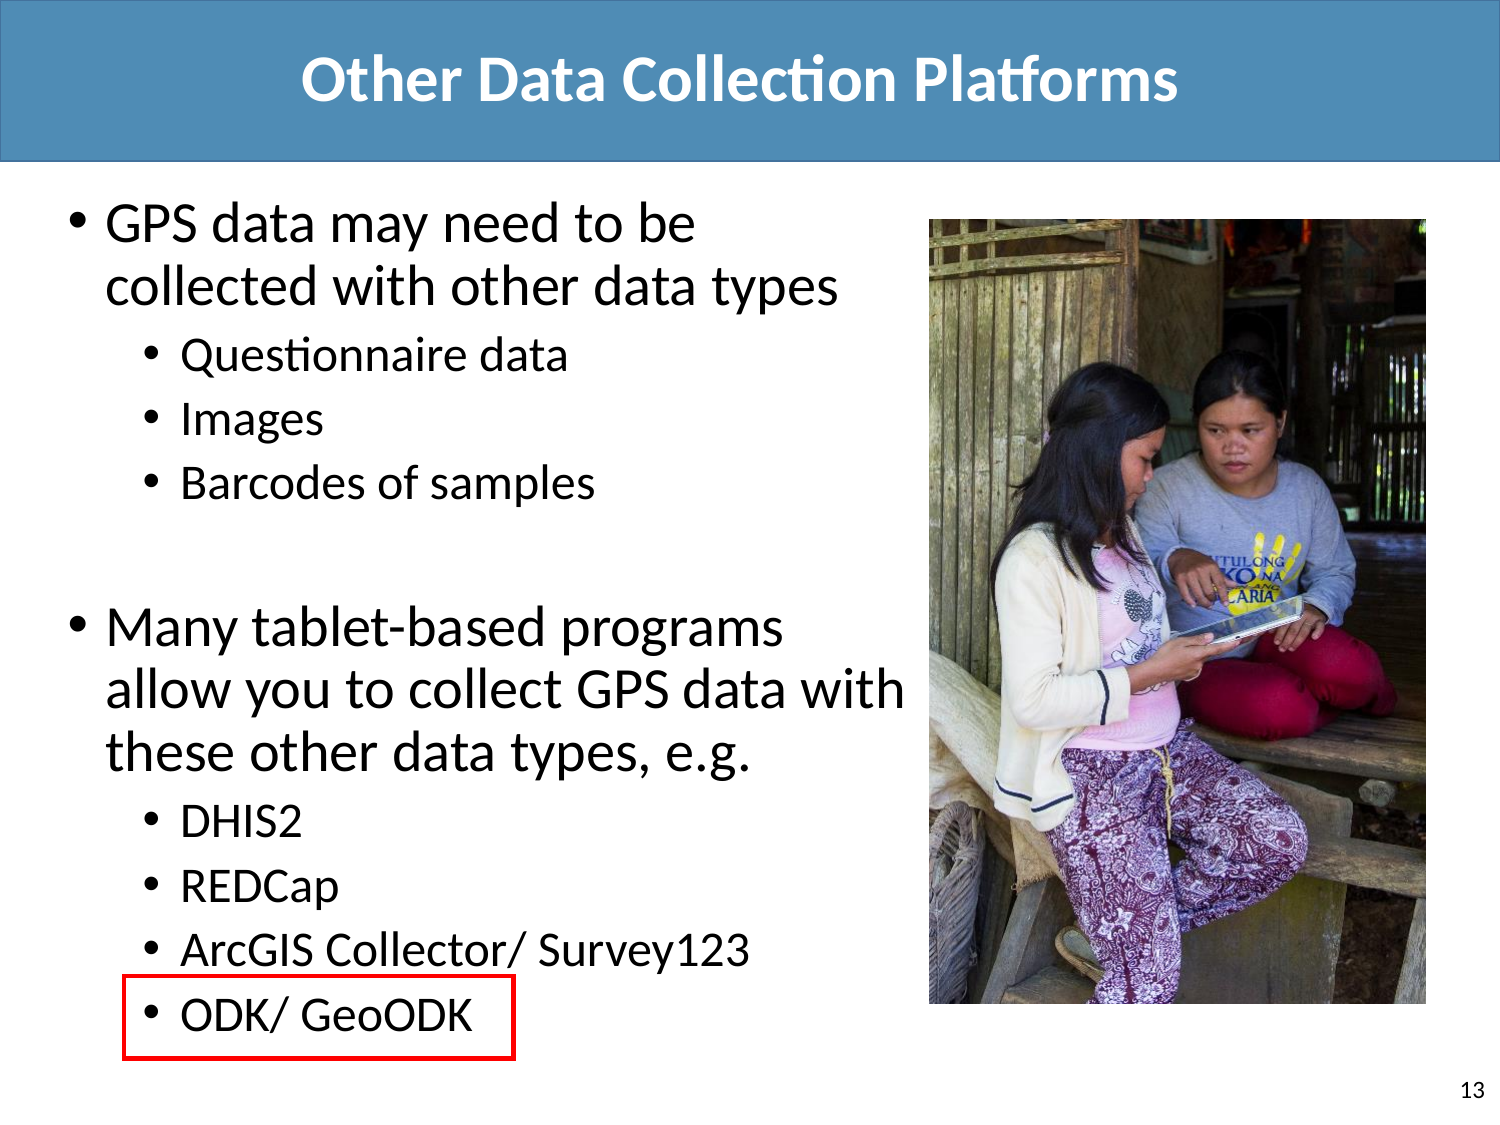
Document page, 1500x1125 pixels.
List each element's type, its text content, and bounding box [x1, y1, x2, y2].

text_box [123, 975, 515, 1060]
slide_number 13 [1162, 1058, 1500, 1119]
text_box Other Data Collection Platforms [76, 23, 1421, 138]
text_box GPS data may need to be collected with other data types Questionnaire data Images Barcodes of samples Many tablet-based programs allow you to collect GPS data with these other data types, e.g. DHIS2 REDCap ArcGIS Collector/ Survey123 ODK/ GeoODK [53, 184, 928, 1083]
picture [929, 219, 1426, 1004]
